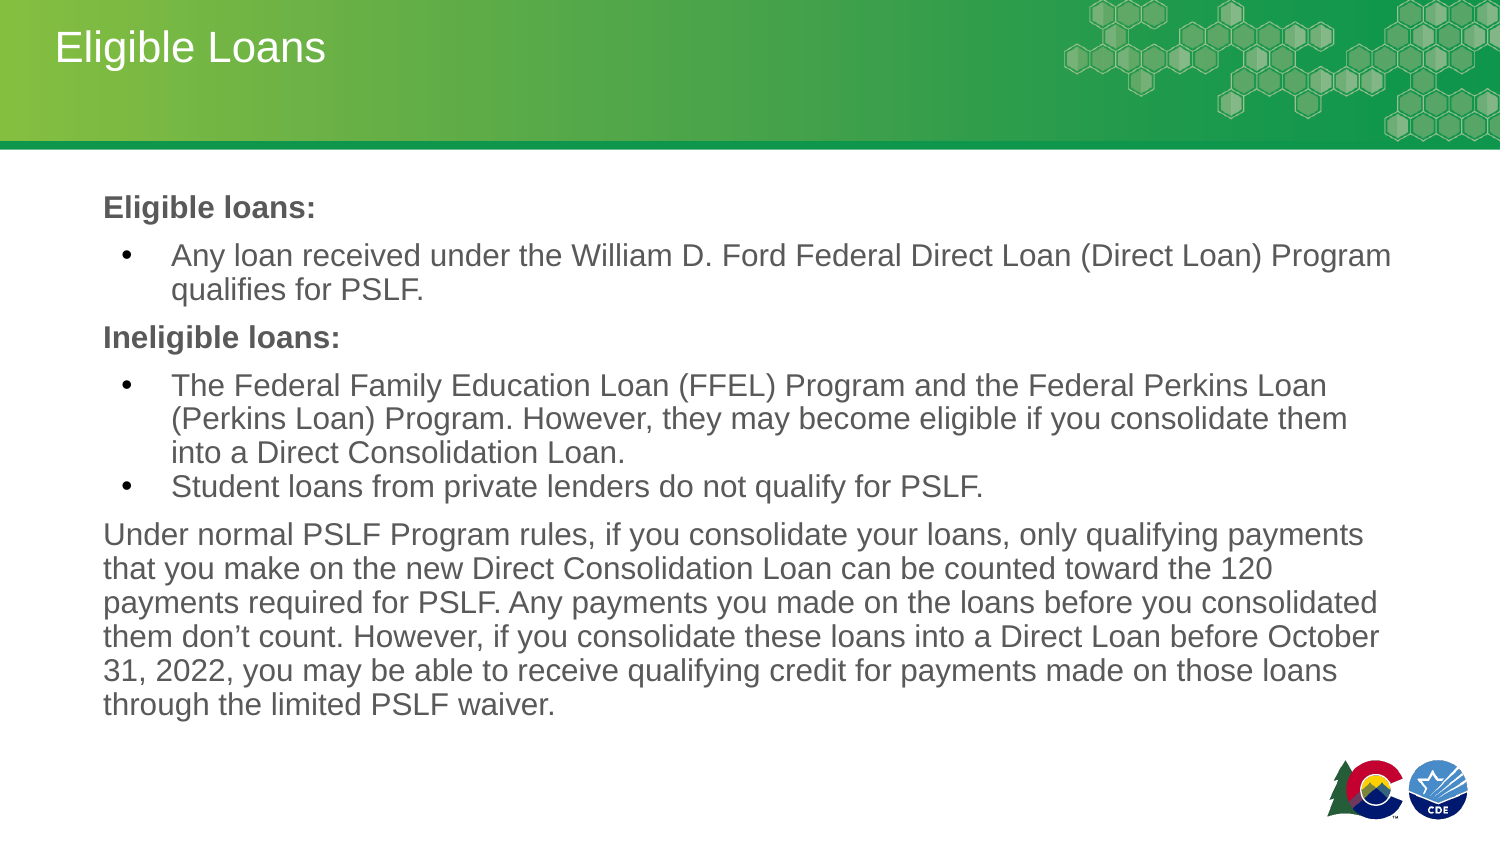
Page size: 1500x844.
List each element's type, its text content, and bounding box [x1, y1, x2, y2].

list Eligible loans: Any loan received under the William D. Ford Federal Direct Loan (Direct Loan) Program qualifies for PSLF. Ineligible loans: The Federal Family Education Loan (FFEL) Program and the Federal Perkins Loan (Perkins Loan) Program. However, they may become eligible if you consolidate them into a Direct Consolidation Loan. Student loans from private lenders do not qualify for PSLF. Under normal PSLF Program rules, if you consolidate your loans, only qualifying payments that you make on the new Direct Consolidation Loan can be counted toward the 120 payments required for PSLF. Any payments you made on the loans before you consolidated them don’t count. However, if you consolidate these loans into a Direct Loan before October 31, 2022, you may be able to receive qualifying credit for payments made on those loans through the limited PSLF waiver. [103, 191, 1397, 727]
title Eligible Loans [54, 25, 1047, 136]
picture [1326, 759, 1468, 820]
picture [0, 0, 1500, 150]
